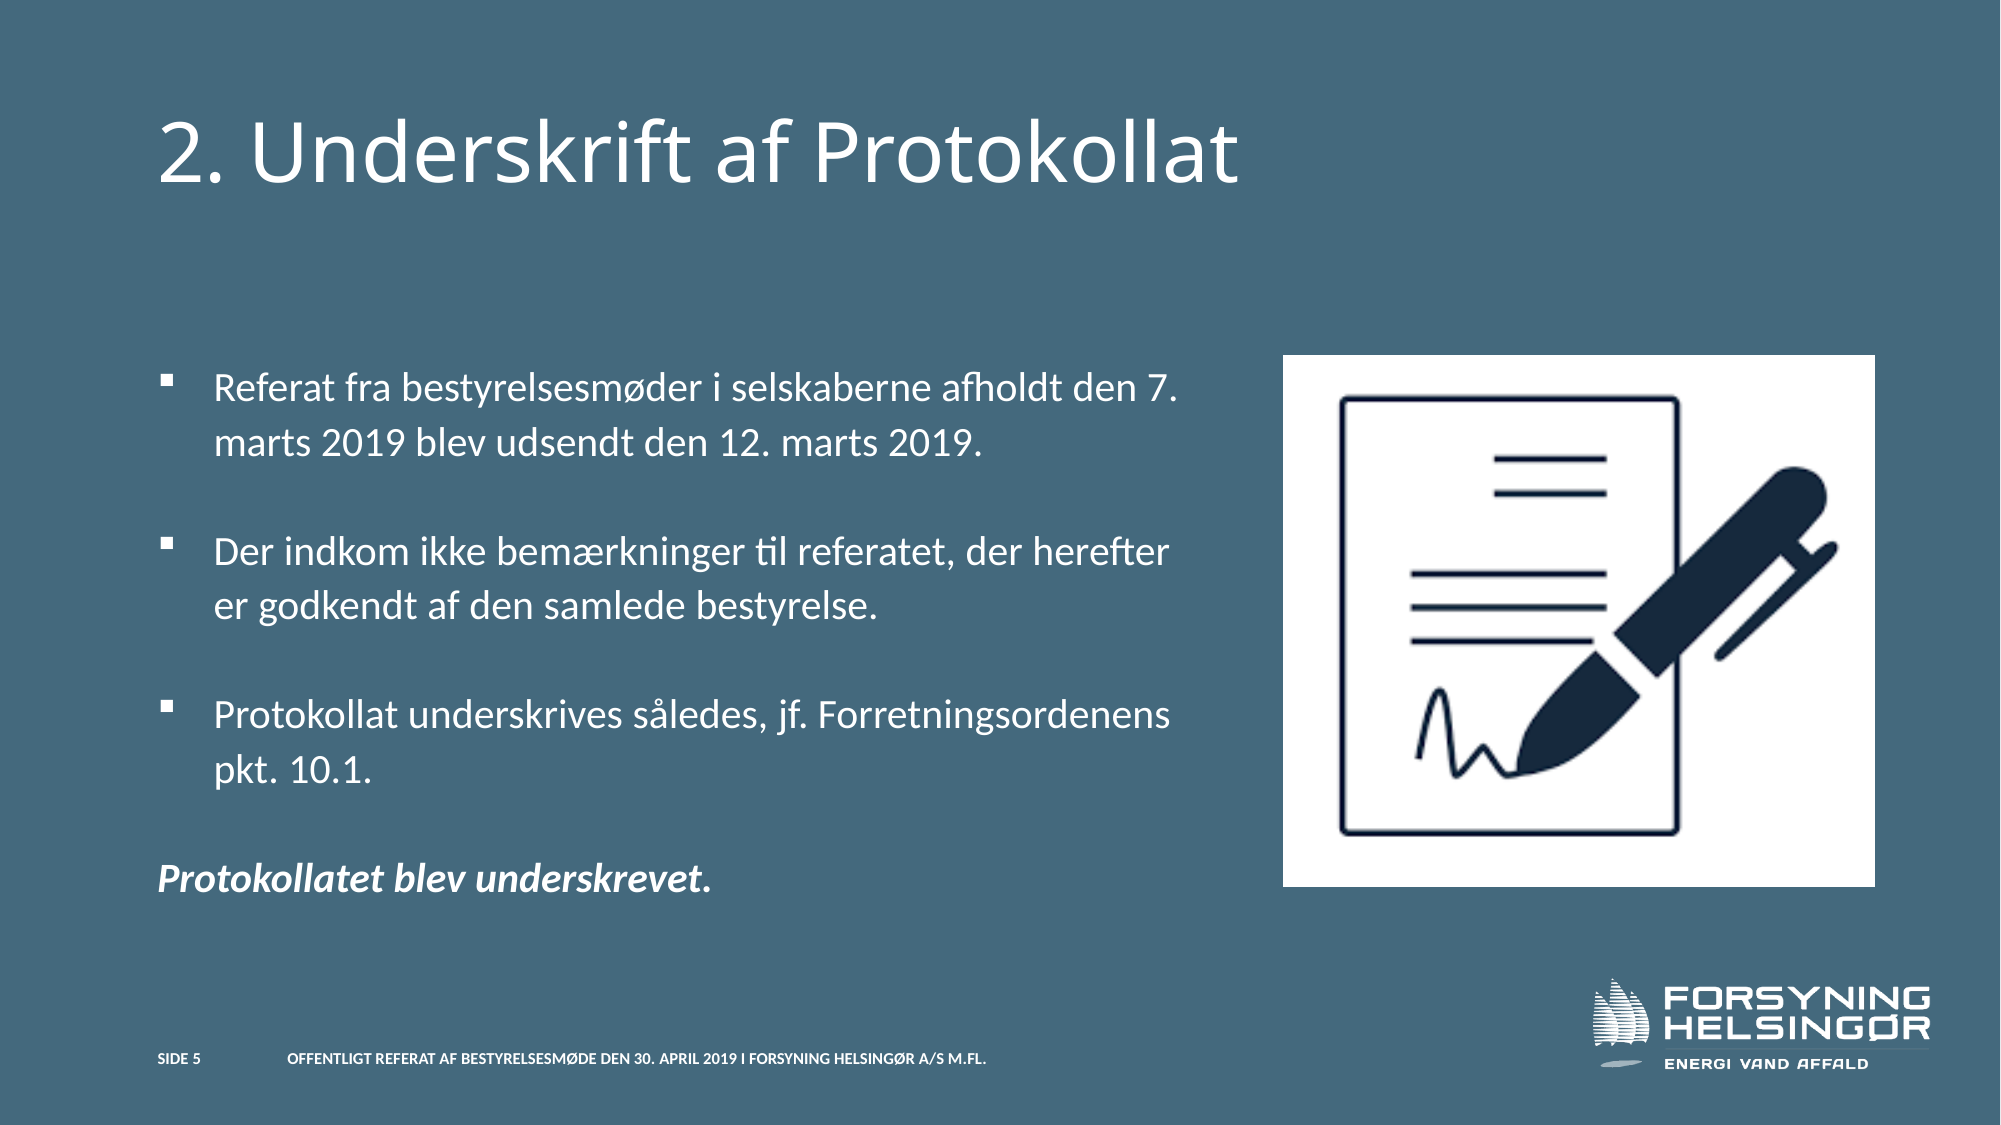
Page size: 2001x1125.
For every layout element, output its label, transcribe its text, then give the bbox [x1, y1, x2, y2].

list Referat fra bestyrelsesmøder i selskaberne afholdt den 7. marts 2019 blev udsendt den 12. marts 2019. Der indkom ikke bemærkninger til referatet, der herefter er godkendt af den samlede bestyrelse. Protokollat underskrives således, jf. Forretningsordenens pkt. 10.1. Protokollatet blev underskrevet. [157, 355, 1201, 916]
picture [1283, 355, 1875, 887]
footer Offentligt referat af bestyrelsesmøde den 30. april 2019 i Forsyning Helsingør A/S m.fl. [287, 1039, 1138, 1068]
slide_number Side 5 [157, 1039, 260, 1068]
title 2. Underskrift af Protokollat [157, 30, 1843, 268]
picture [1588, 967, 1934, 1083]
